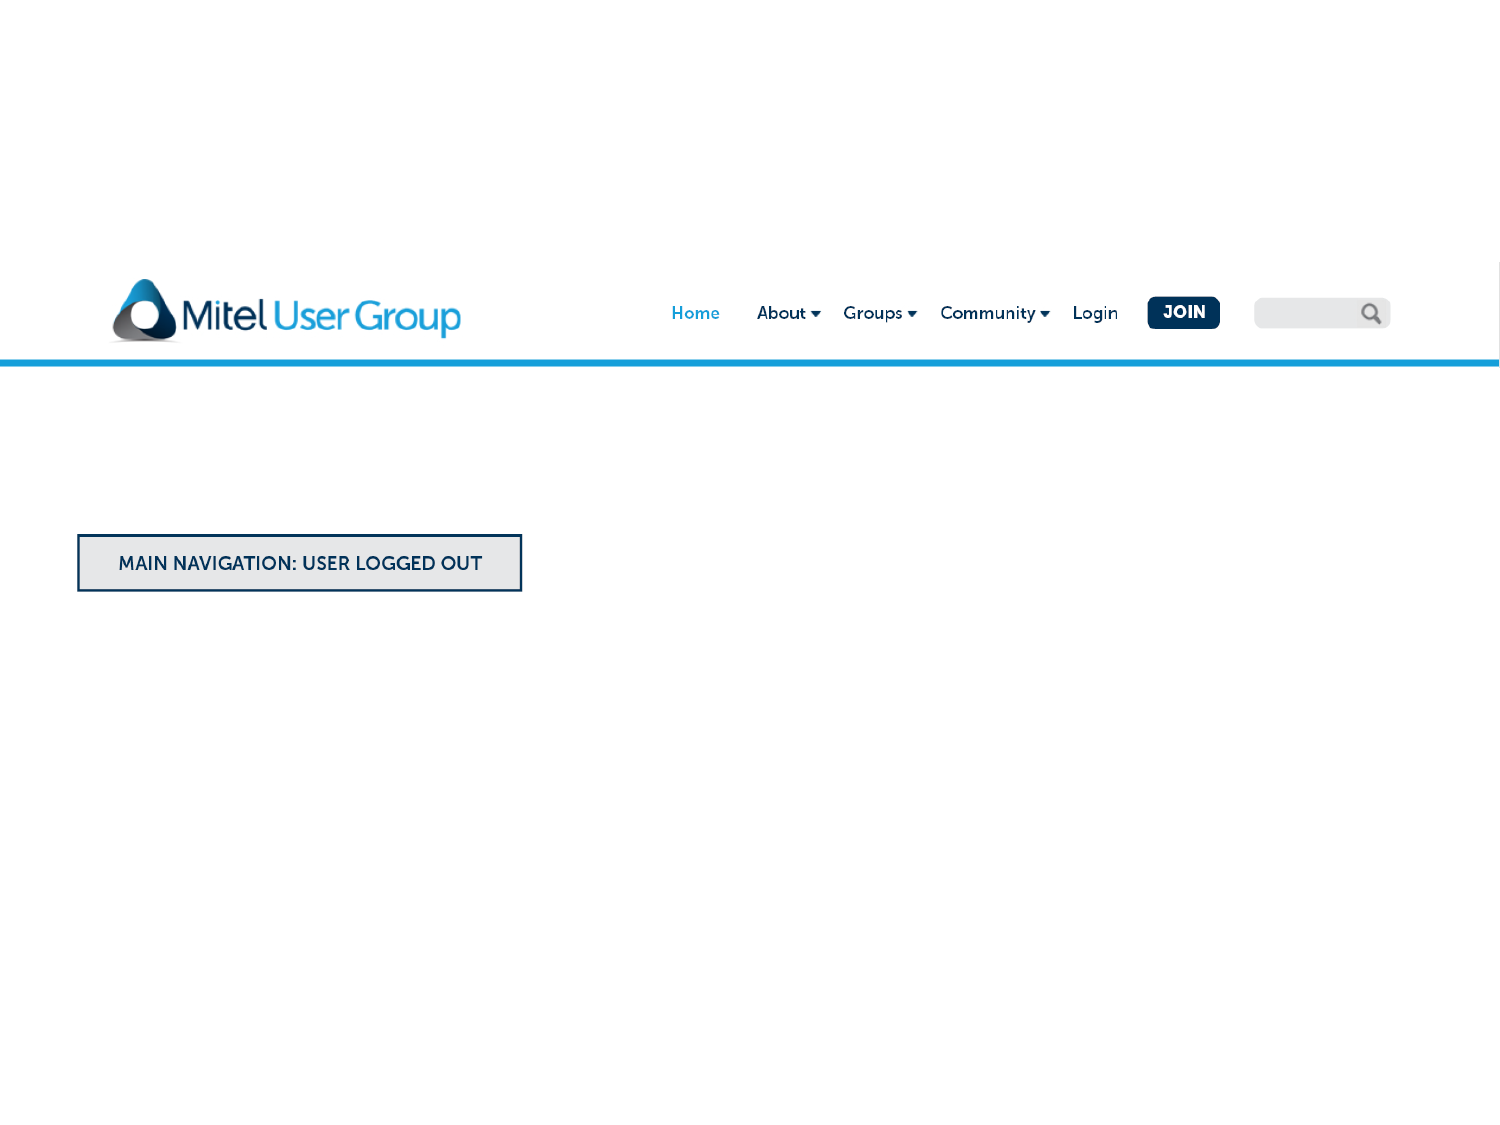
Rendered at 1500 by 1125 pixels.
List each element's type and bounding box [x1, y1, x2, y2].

picture [0, 262, 1500, 368]
picture [74, 530, 525, 595]
